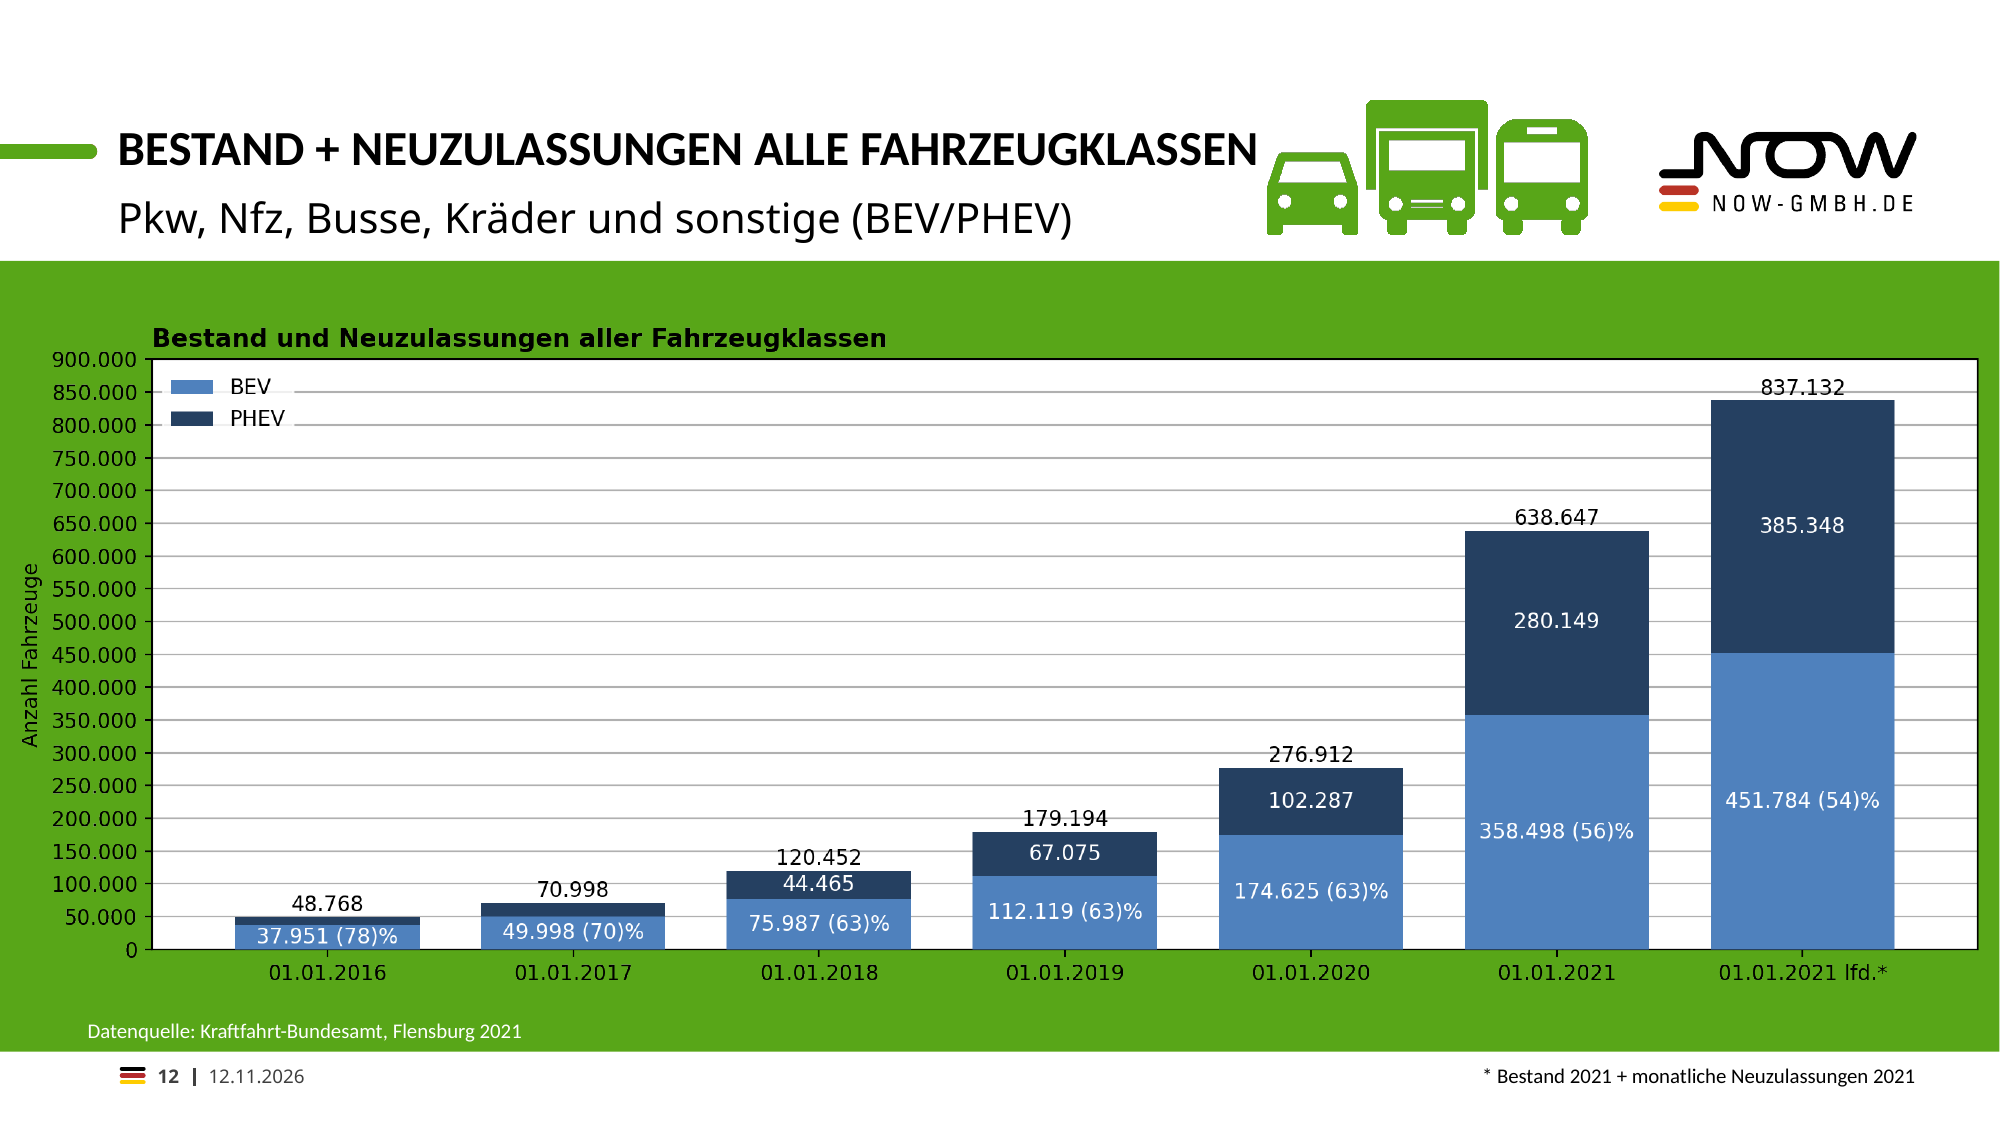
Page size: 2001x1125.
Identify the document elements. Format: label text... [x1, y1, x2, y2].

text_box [0, 100, 2000, 303]
slide_number 12 [135, 1064, 180, 1090]
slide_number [208, 1065, 407, 1090]
list * Bestand 2021 + monatliche Neuzulassungen 2021 [479, 1066, 1916, 1090]
picture [0, 303, 2000, 1007]
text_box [0, 1007, 2000, 1052]
